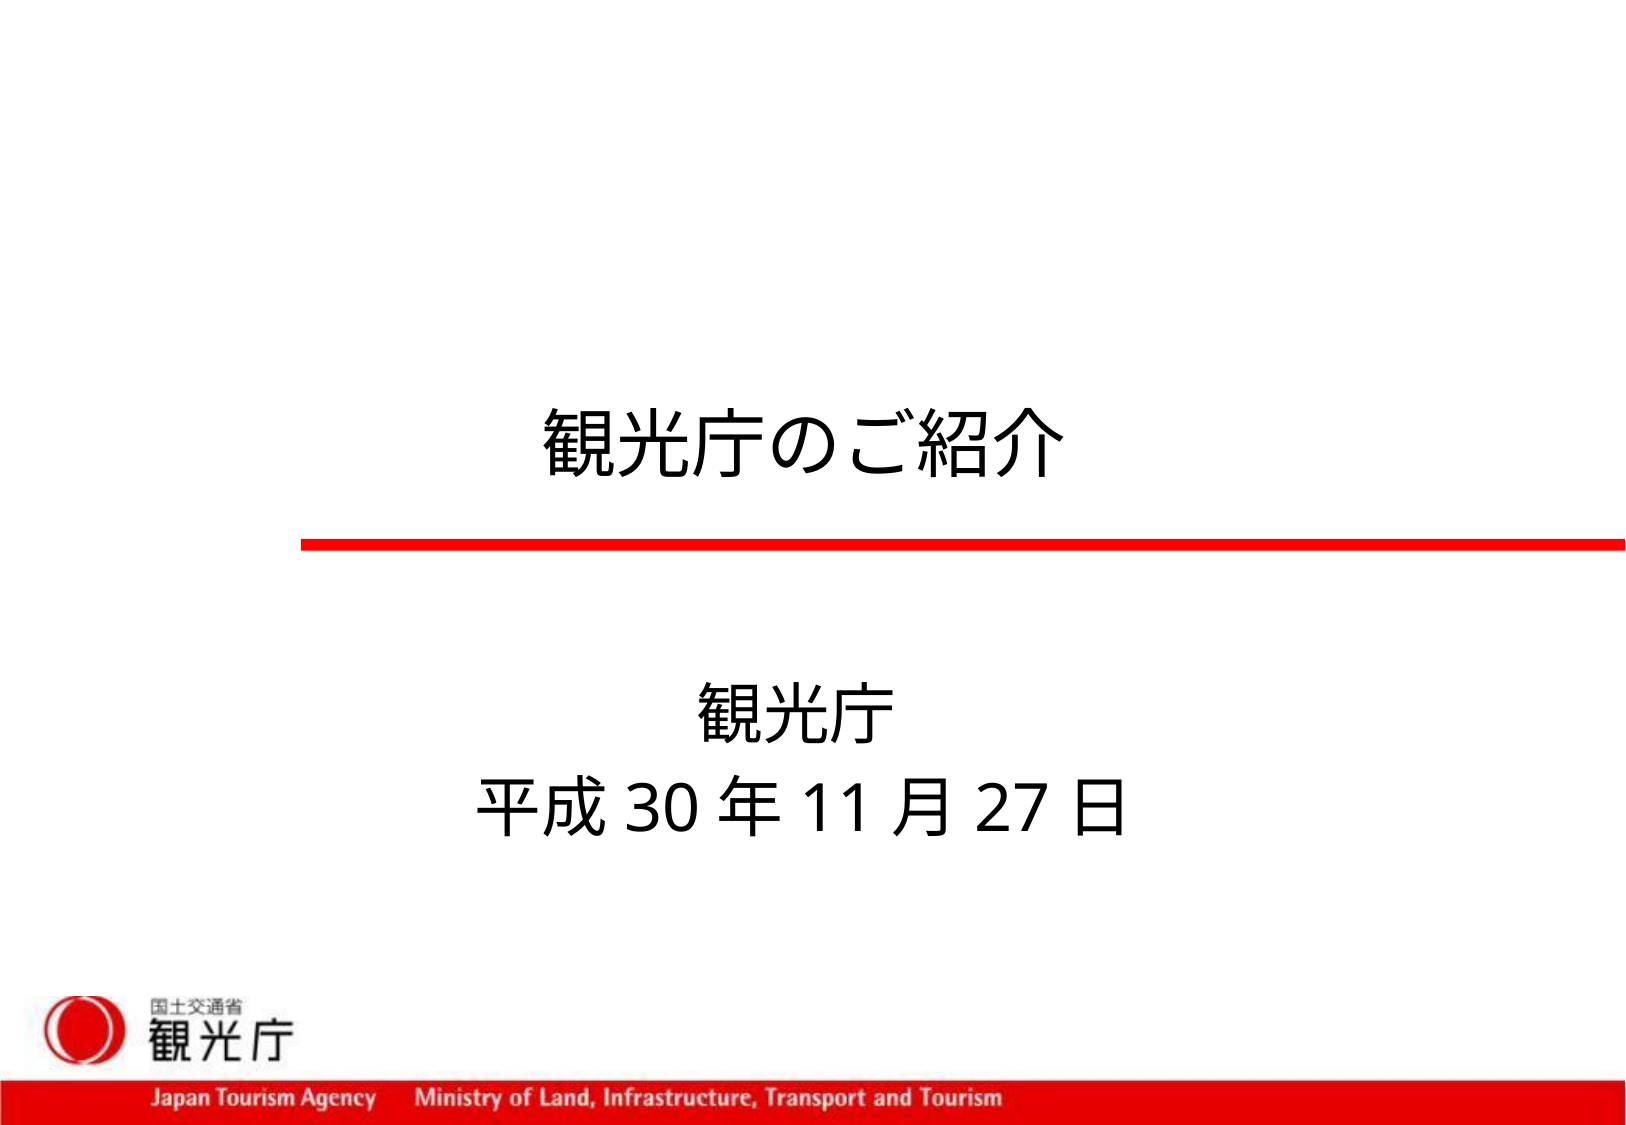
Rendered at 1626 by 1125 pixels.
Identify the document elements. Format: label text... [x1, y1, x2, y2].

subtitle 観光庁 平成30年11月27日 [235, 663, 1374, 880]
picture [0, 996, 1626, 1125]
title 観光庁のご紹介 [0, 341, 1625, 543]
